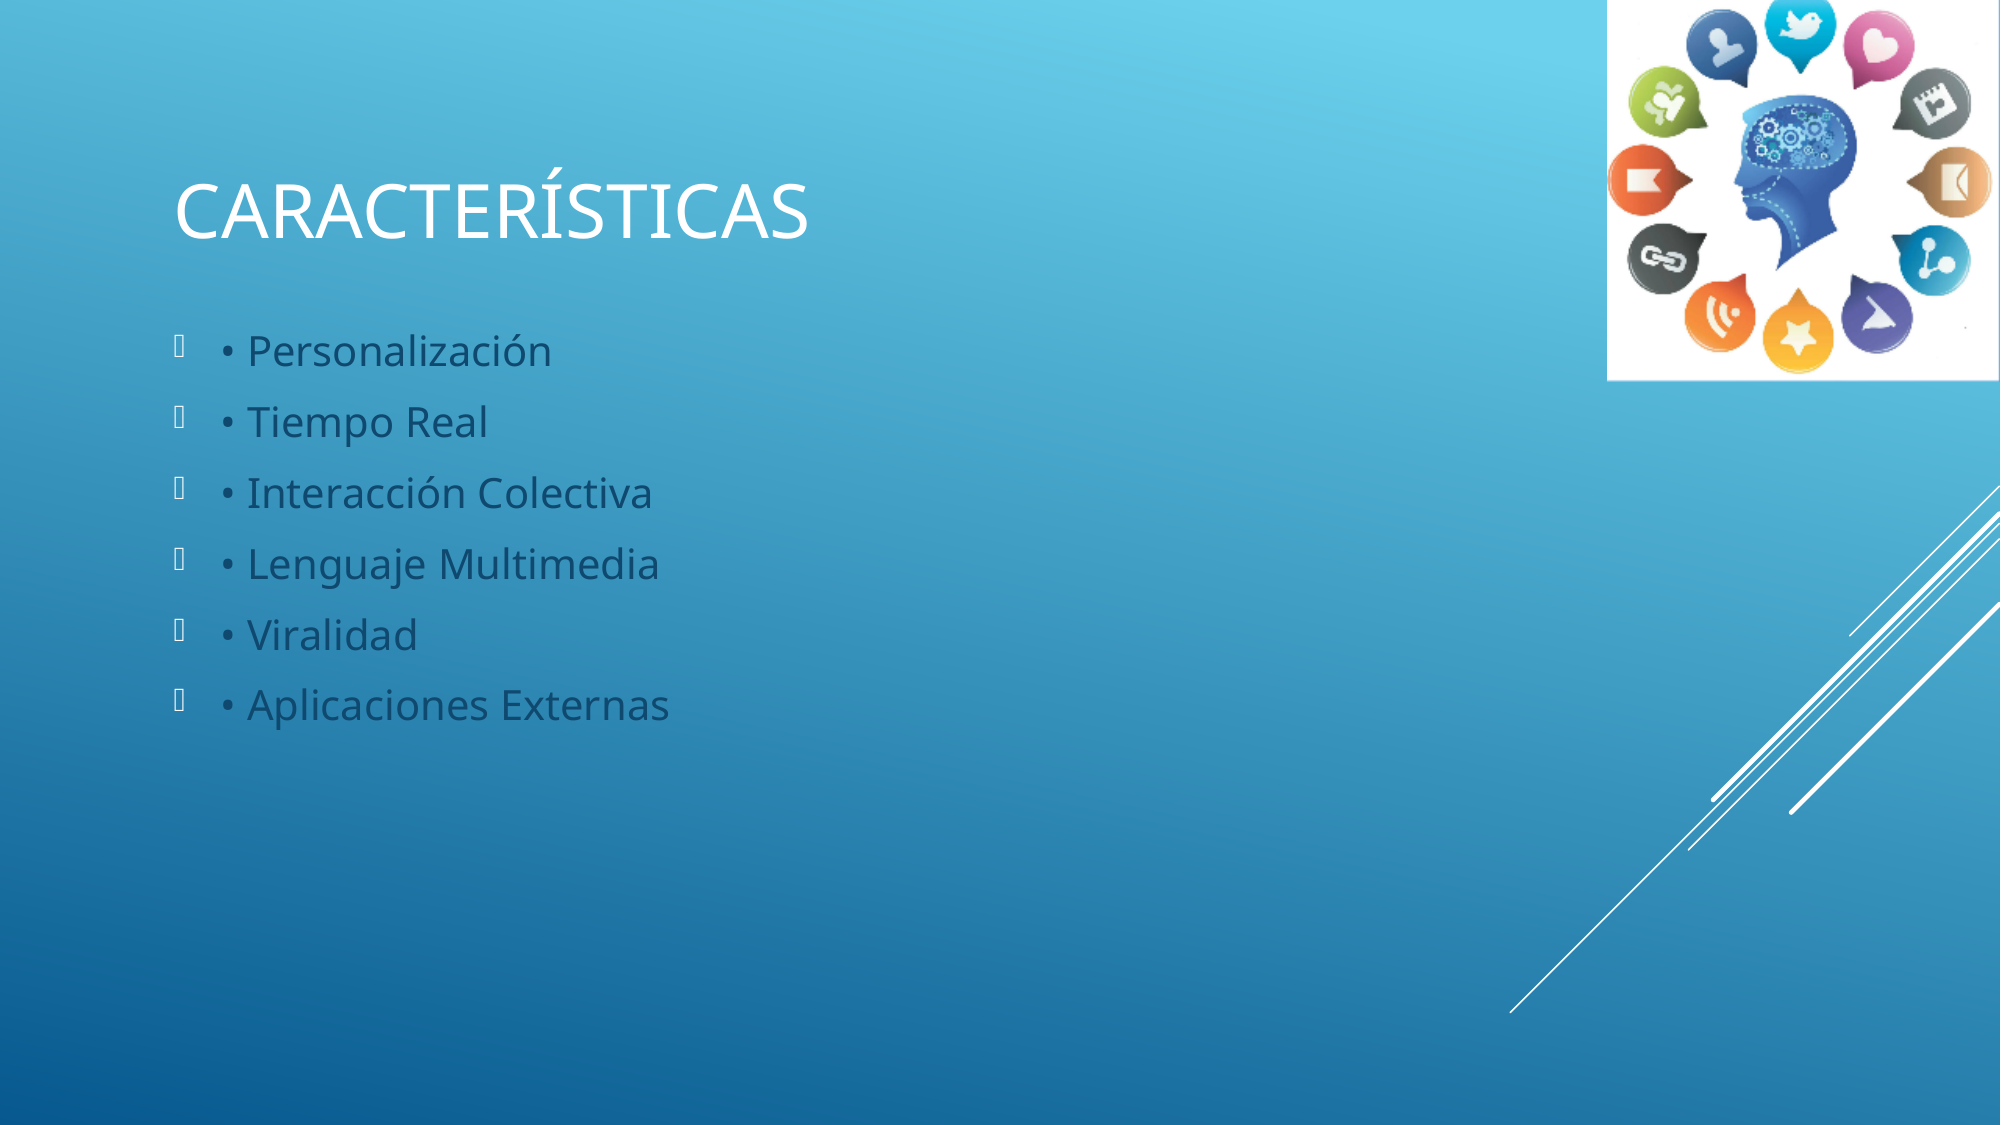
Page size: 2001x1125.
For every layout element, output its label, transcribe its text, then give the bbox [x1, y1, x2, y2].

picture [1606, 0, 2000, 382]
list • Personalización • Tiempo Real • Interacción Colectiva • Lenguaje Multimedia • Viralidad • Aplicaciones Externas [158, 275, 1559, 779]
title Características [158, 85, 1559, 275]
